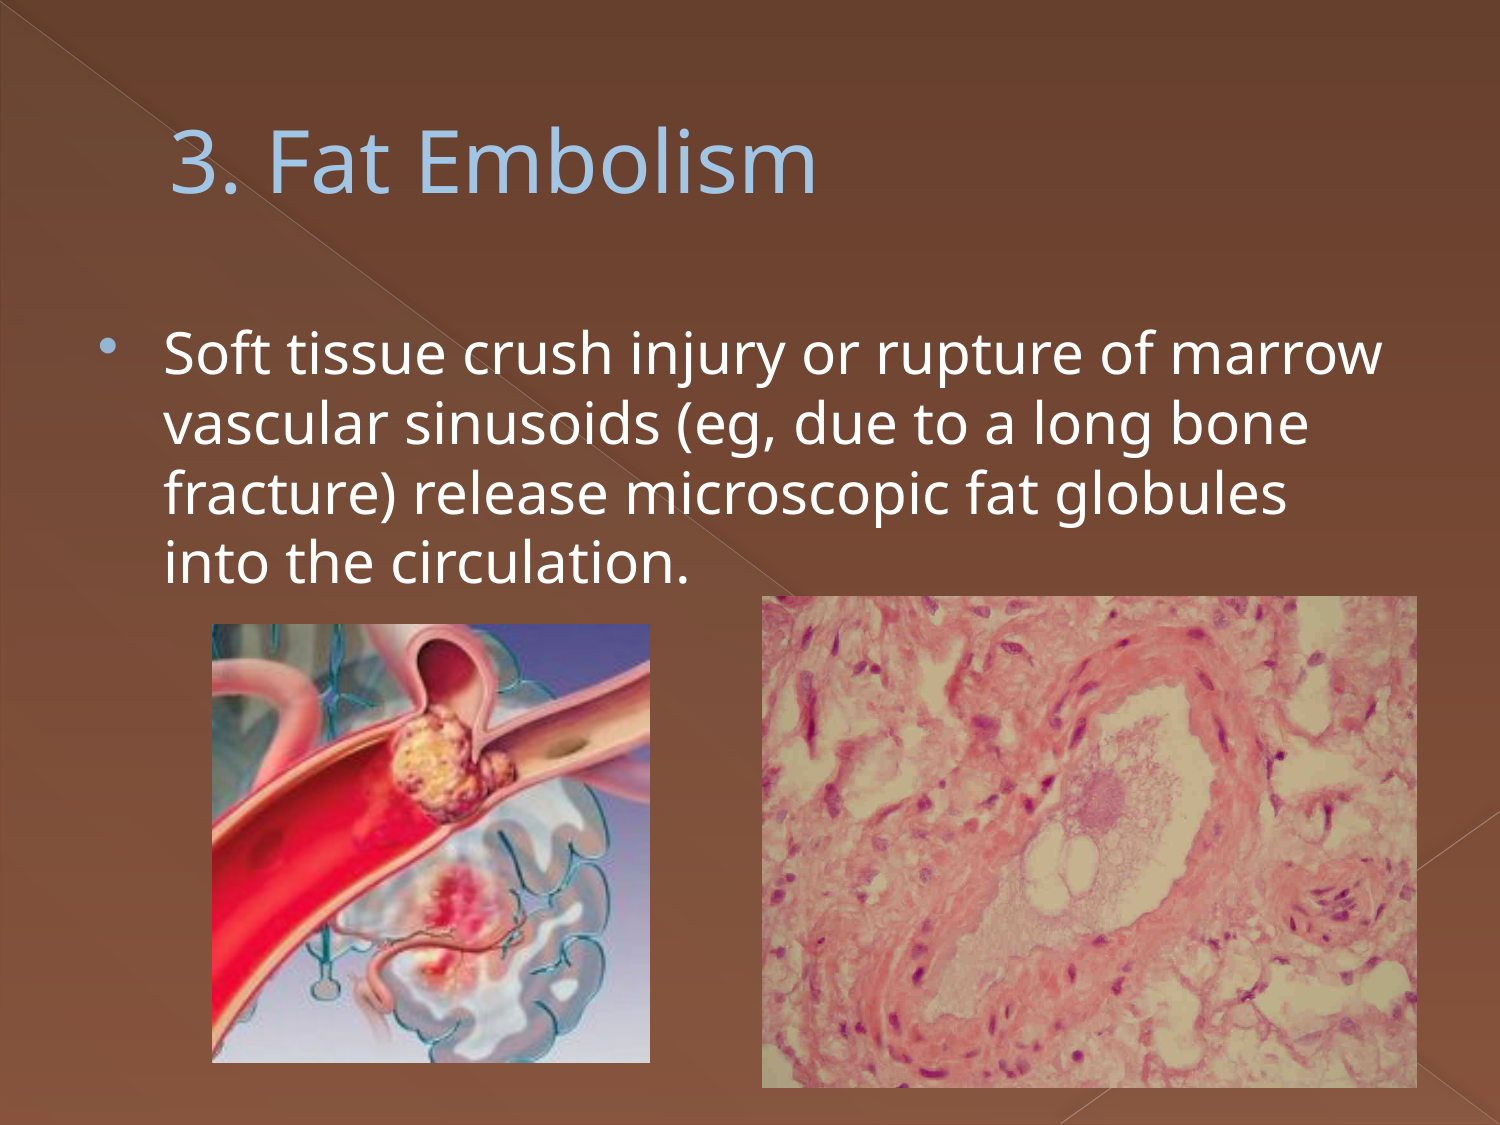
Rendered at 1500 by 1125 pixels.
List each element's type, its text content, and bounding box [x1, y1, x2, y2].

picture [212, 624, 651, 1063]
picture [762, 596, 1417, 1088]
list Soft tissue crush injury or rupture of marrow vascular sinusoids (eg, due to a long bone fracture) release microscopic fat globules into the circulation. [75, 308, 1425, 1059]
title 3. Fat Embolism [75, 43, 1425, 274]
